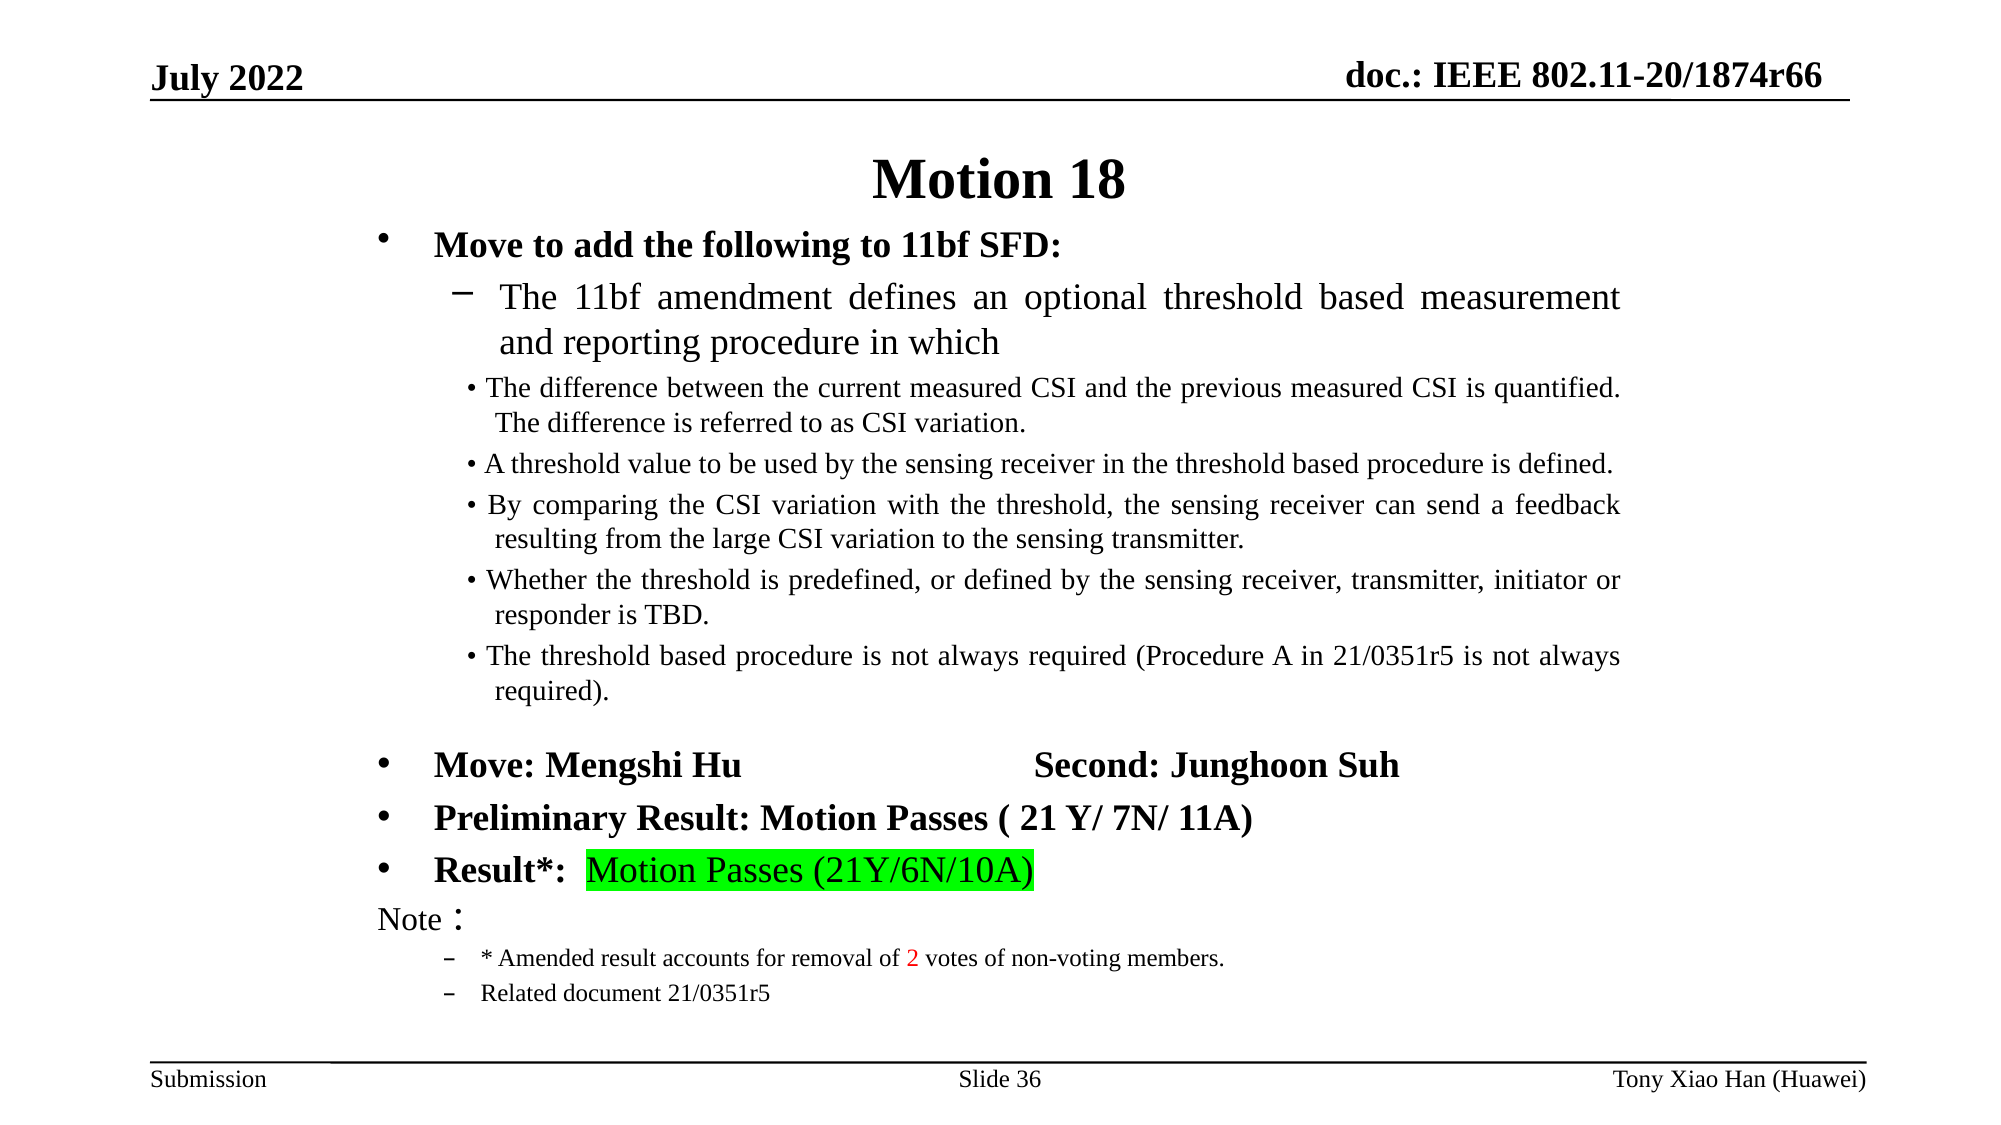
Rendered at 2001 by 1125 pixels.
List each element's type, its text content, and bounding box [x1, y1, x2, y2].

text_box Move to add the following to 11bf SFD: The 11bf amendment defines an optional threshold based measurement and reporting procedure in which • The difference between the current measured CSI and the previous measured CSI is quantified. The difference is referred to as CSI variation. • A threshold value to be used by the sensing receiver in the threshold based procedure is defined. • By comparing the CSI variation with the threshold, the sensing receiver can send a feedback resulting from the large CSI variation to the sensing transmitter. • Whether the threshold is predefined, or defined by the sensing receiver, transmitter, initiator or responder is TBD. • The threshold based procedure is not always required (Procedure A in 21/0351r5 is not always required). Move: Mengshi Hu Second: Junghoon Suh Preliminary Result: Motion Passes ( 21 Y/ 7N/ 11A) Result*: Motion Passes (21Y/6N/10A) Note： * Amended result accounts for removal of 2 votes of non-voting members. Related document 21/0351r5 [362, 212, 1638, 900]
text_box Motion 18 [362, 87, 1638, 212]
